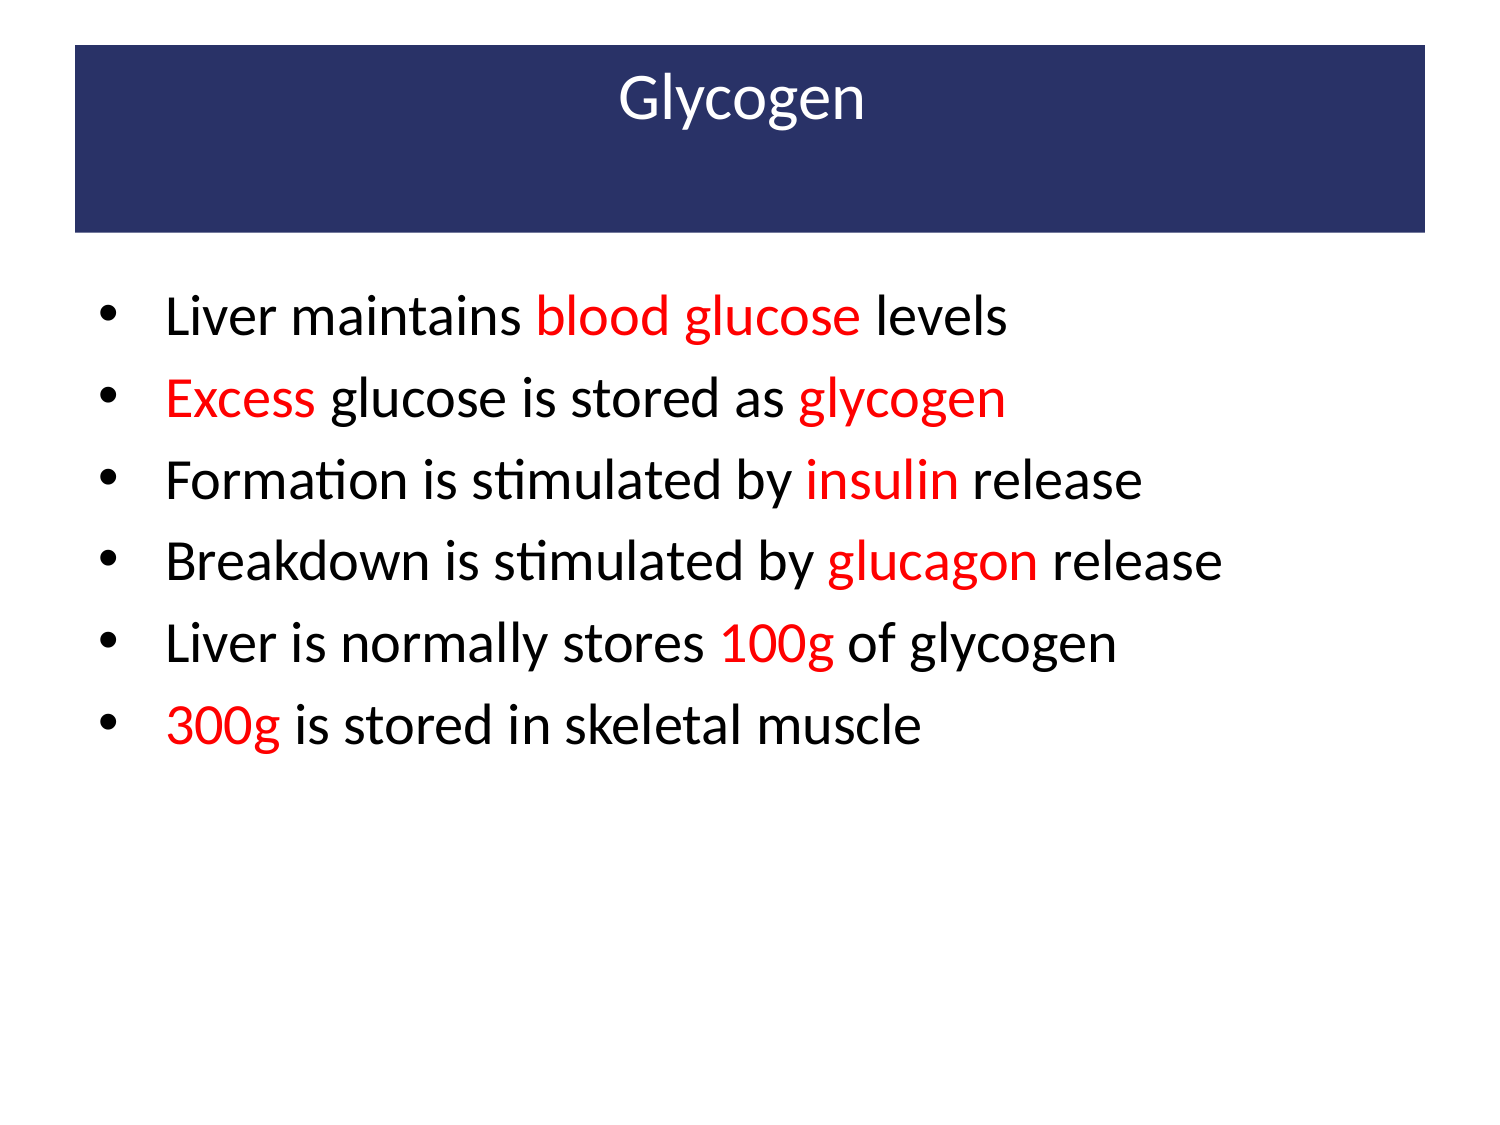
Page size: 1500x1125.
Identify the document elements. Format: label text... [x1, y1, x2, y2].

list Liver maintains blood glucose levels Excess glucose is stored as glycogen Formation is stimulated by insulin release Breakdown is stimulated by glucagon release Liver is normally stores 100g of glycogen 300g is stored in skeletal muscle [75, 262, 1382, 1005]
title Glycogen [75, 45, 1425, 233]
